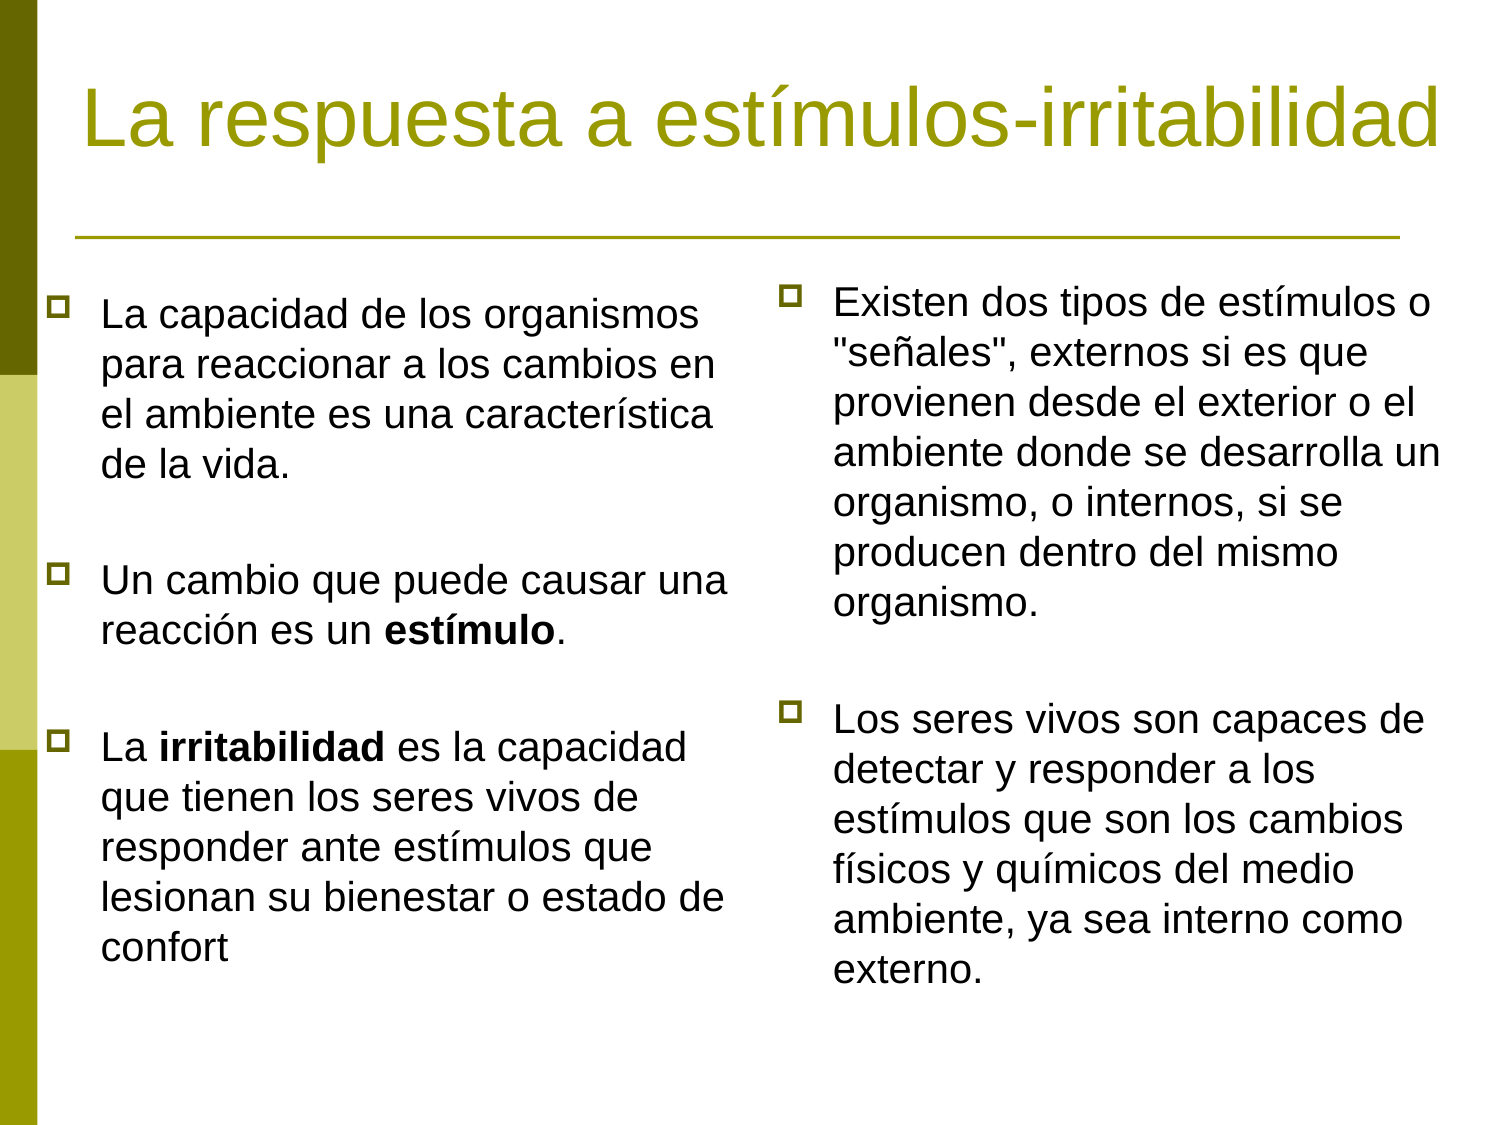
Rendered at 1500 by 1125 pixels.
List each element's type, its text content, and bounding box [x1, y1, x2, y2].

list Existen dos tipos de estímulos o "señales", externos si es que provienen desde el exterior o el ambiente donde se desarrolla un organismo, o internos, si se producen dentro del mismo organismo. Los seres vivos son capaces de detectar y responder a los estímulos que son los cambios físicos y químicos del medio ambiente, ya sea interno como externo. [761, 266, 1471, 1036]
list La capacidad de los organismos para reaccionar a los cambios en el ambiente es una característica de la vida. Un cambio que puede causar una reacción es un estímulo. La irritabilidad es la capacidad que tienen los seres vivos de responder ante estímulos que lesionan su bienestar o estado de confort [29, 278, 761, 1012]
title La respuesta a estímulos-irritabilidad [52, 42, 1471, 171]
